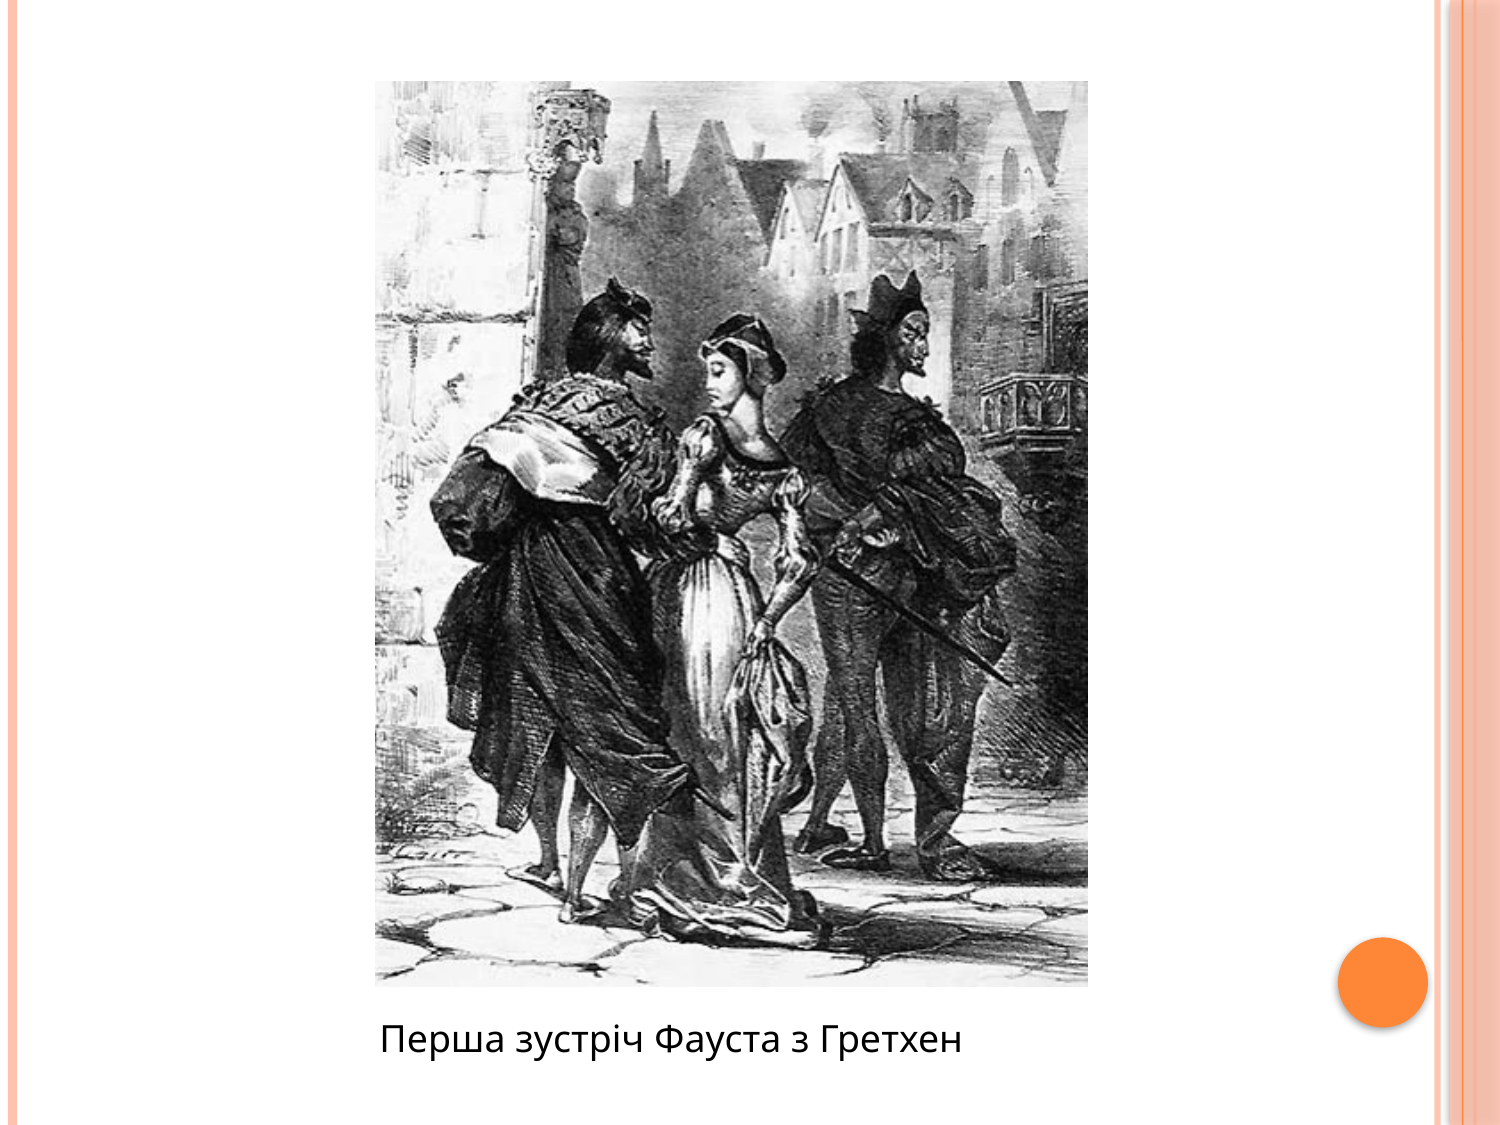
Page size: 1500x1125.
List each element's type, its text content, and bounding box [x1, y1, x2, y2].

text_box Перша зустріч Фауста з Гретхен [364, 1007, 979, 1068]
picture [374, 81, 1088, 988]
